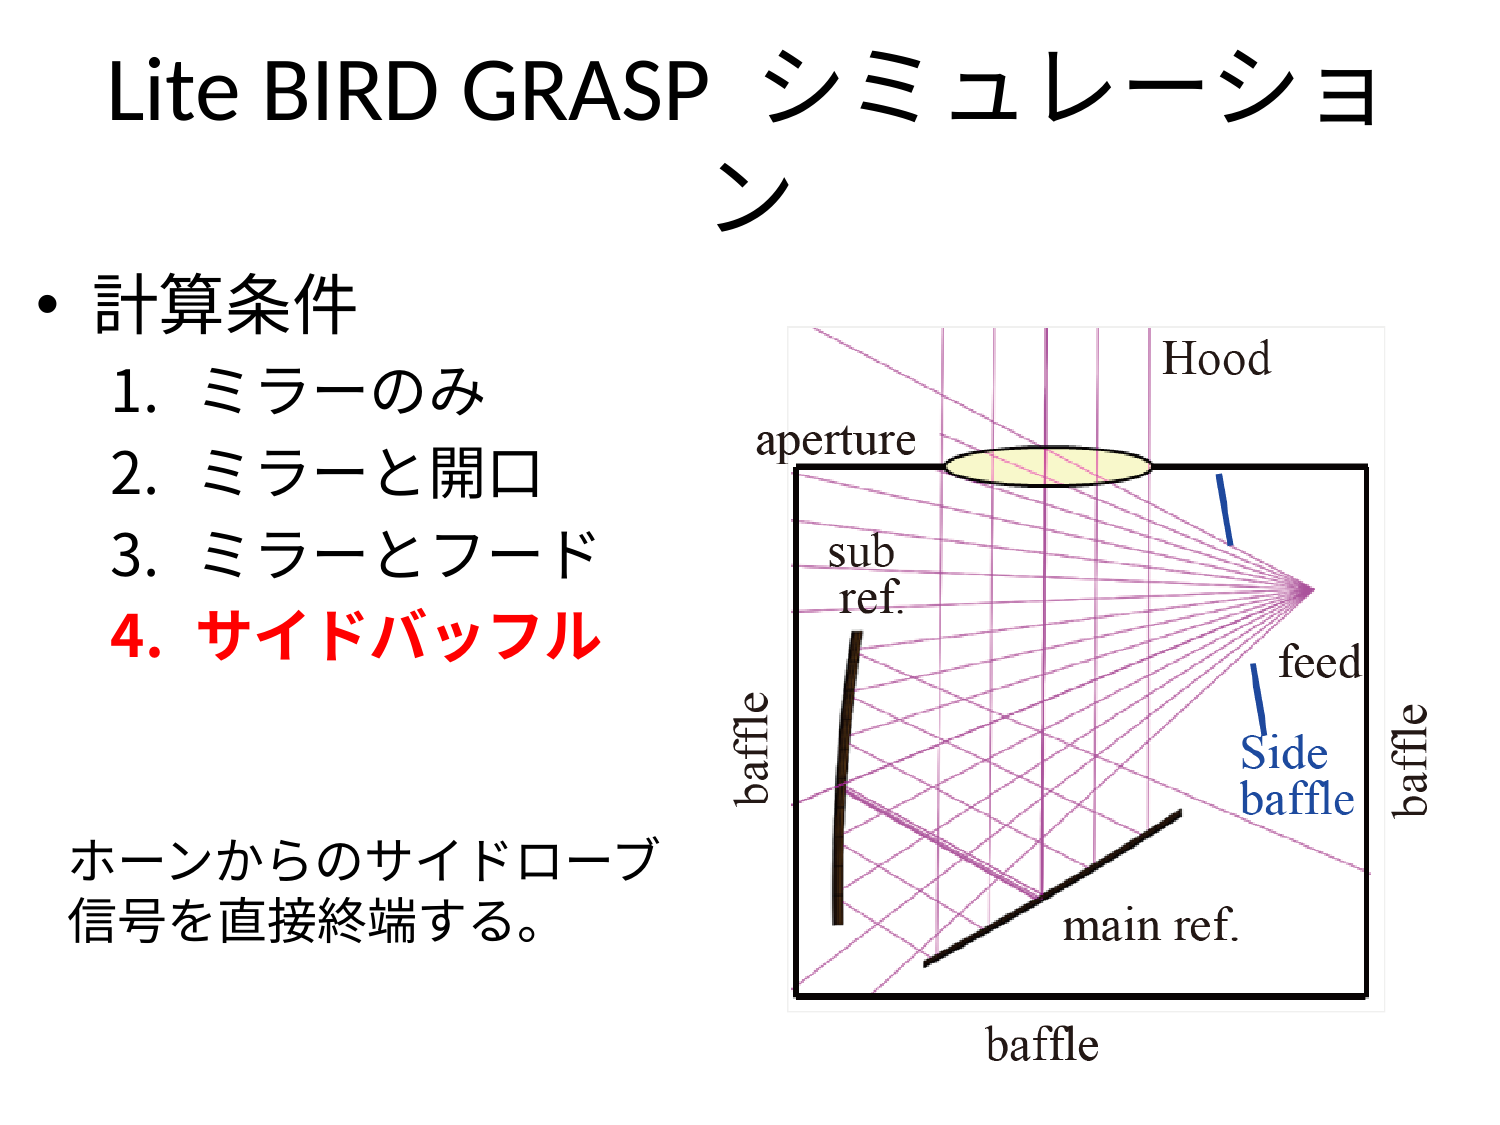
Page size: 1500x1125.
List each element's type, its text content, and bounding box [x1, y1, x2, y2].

picture [726, 325, 1441, 1075]
list 計算条件 ミラーのみ ミラーと開口 ミラーとフード サイドバッフル [20, 255, 1371, 998]
text_box ホーンからのサイドローブ 信号を直接終端する。 [52, 822, 677, 957]
title Lite BIRD GRASP シミュレーション [75, 45, 1425, 233]
